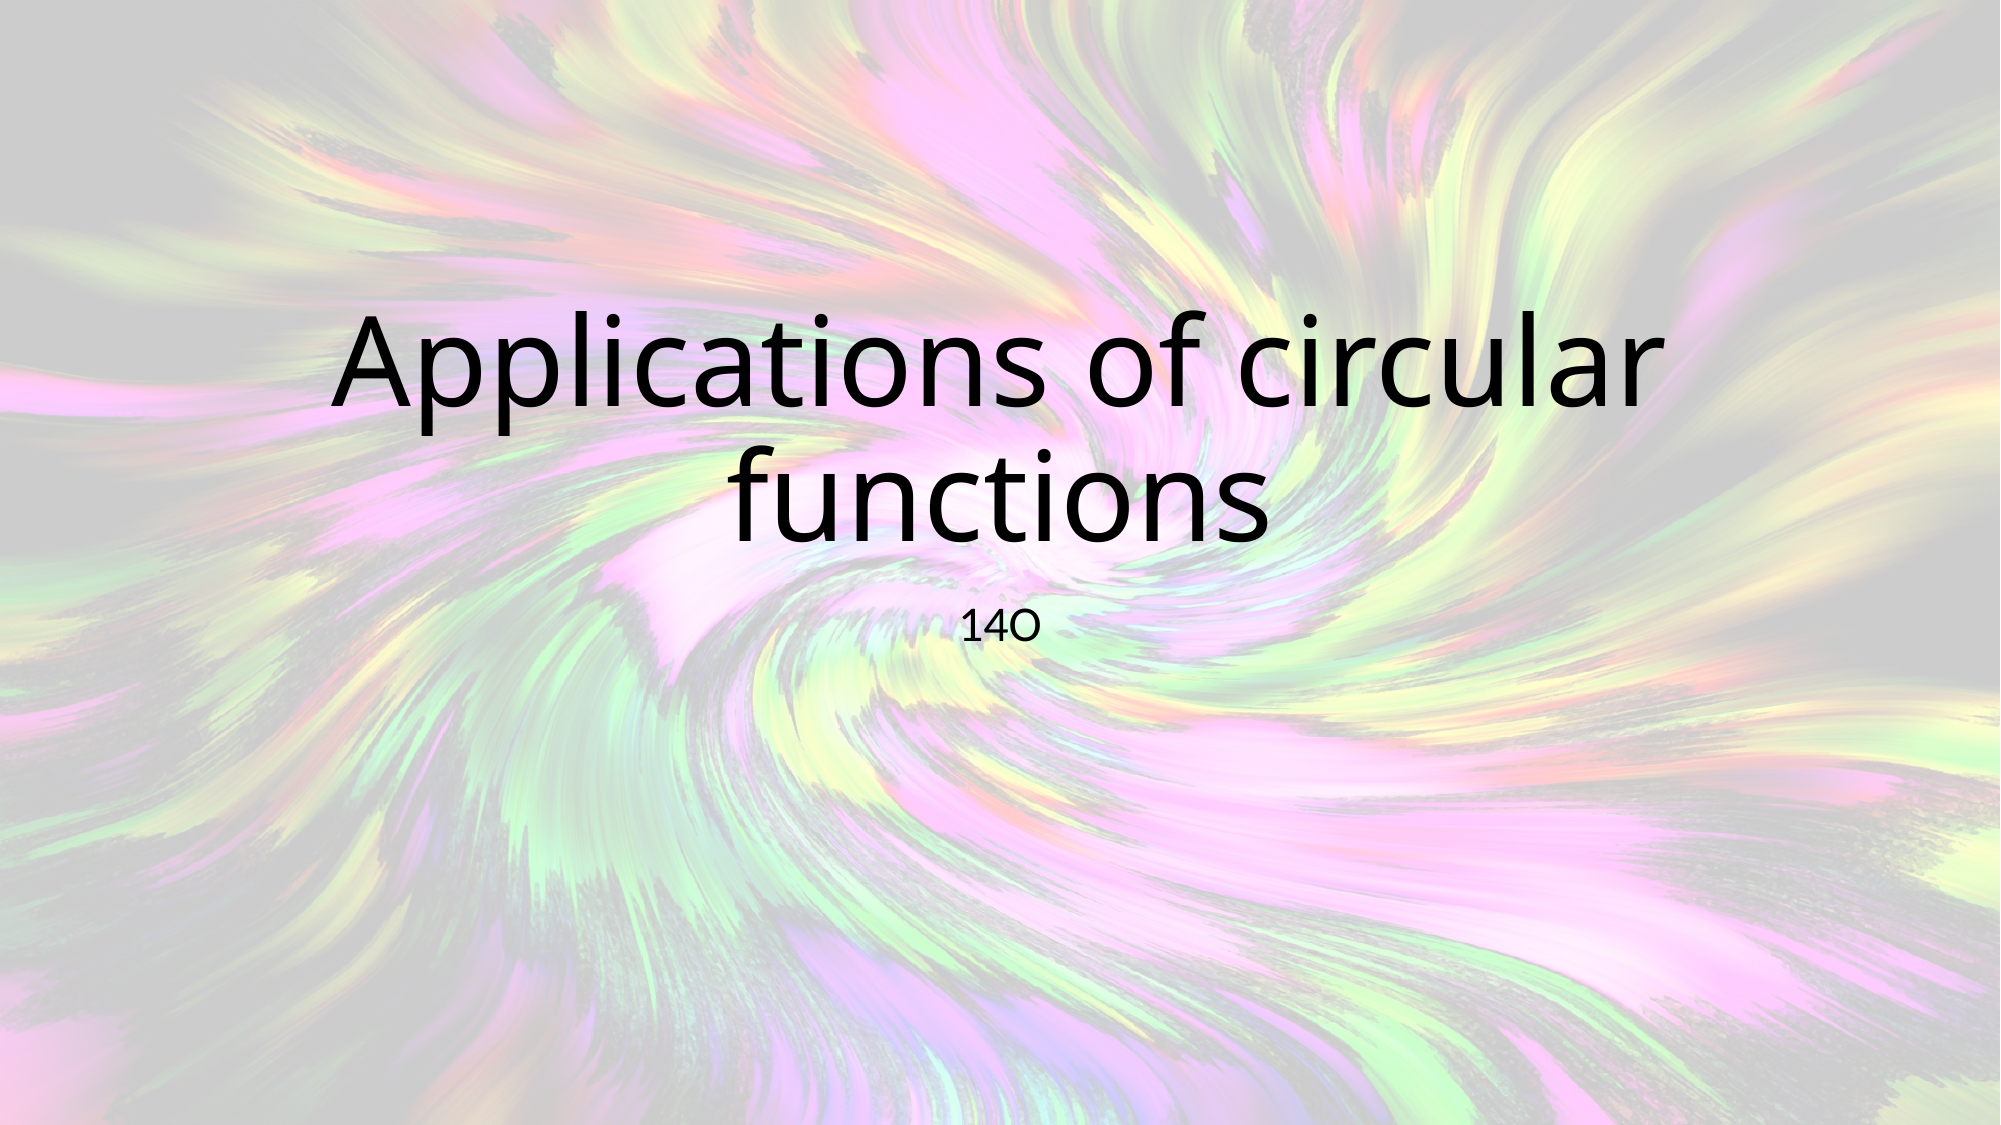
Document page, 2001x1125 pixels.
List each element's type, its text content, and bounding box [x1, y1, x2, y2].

subtitle 14O [249, 590, 1750, 863]
title Applications of circular functions [249, 184, 1750, 576]
